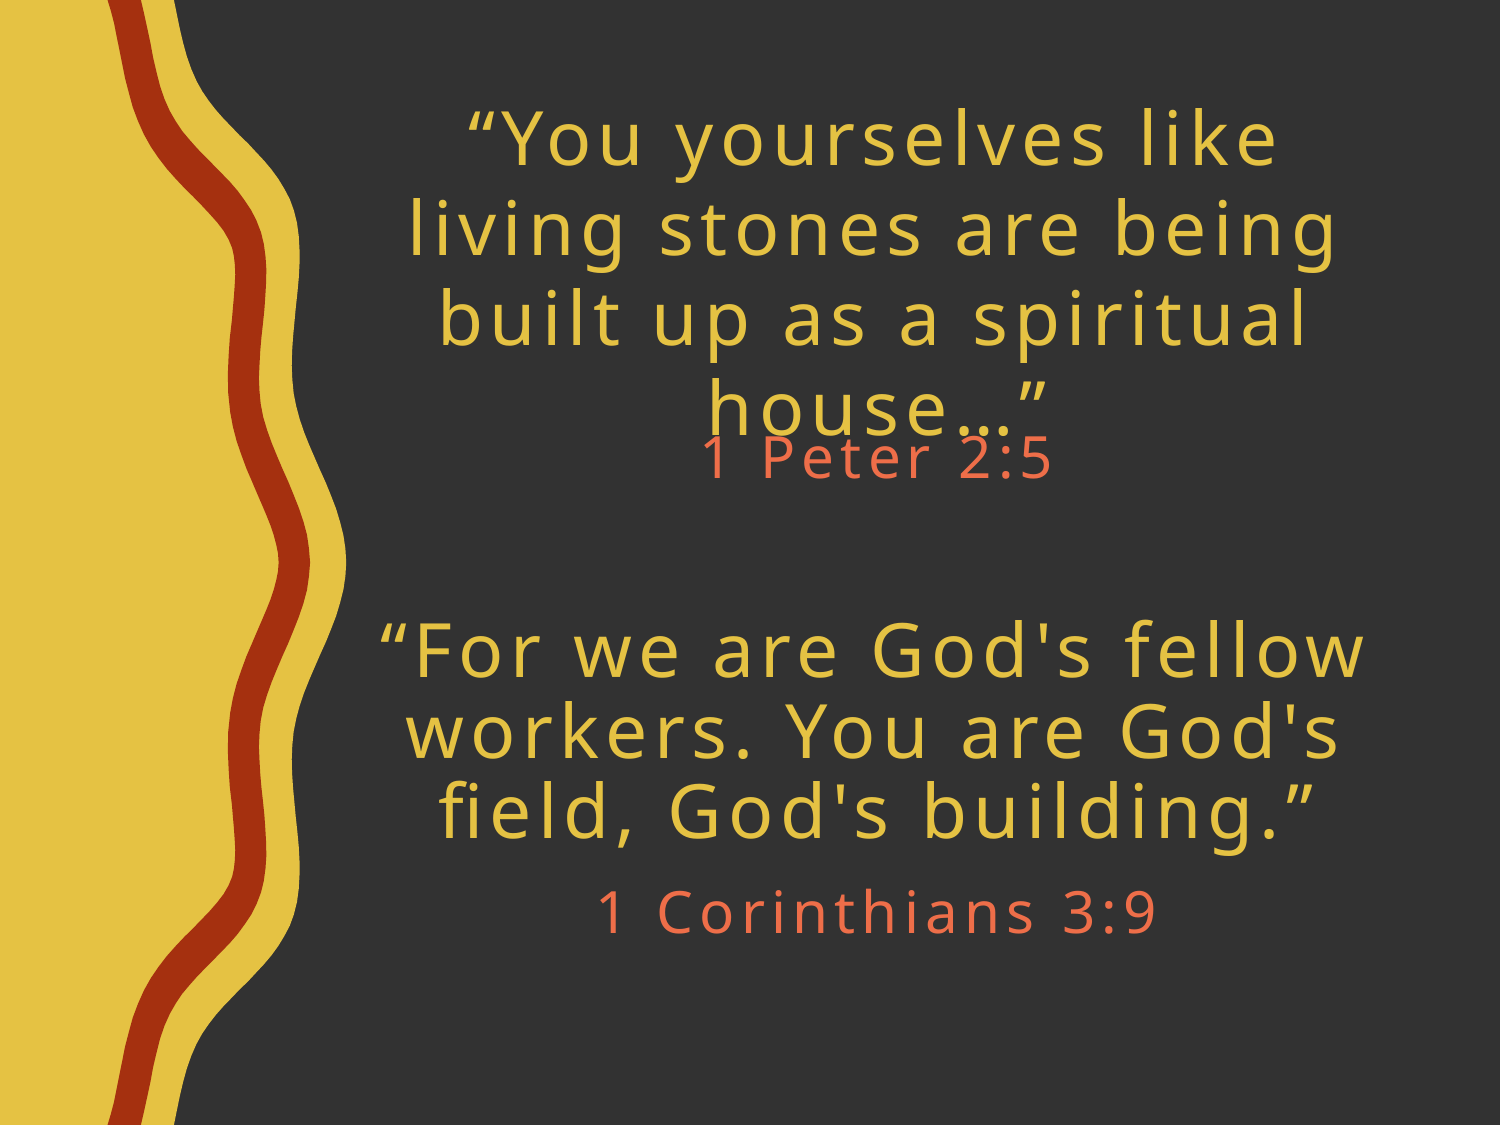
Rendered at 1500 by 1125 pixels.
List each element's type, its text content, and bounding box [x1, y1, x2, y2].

title “You yourselves like living stones are being built up as a spiritual house…” [347, 79, 1407, 461]
list 1 Peter 2:5 [445, 406, 1309, 505]
text_box 1 Corinthians 3:9 [444, 860, 1309, 959]
text_box “For we are God's fellow workers. You are God's field, God's building.” [347, 592, 1407, 875]
